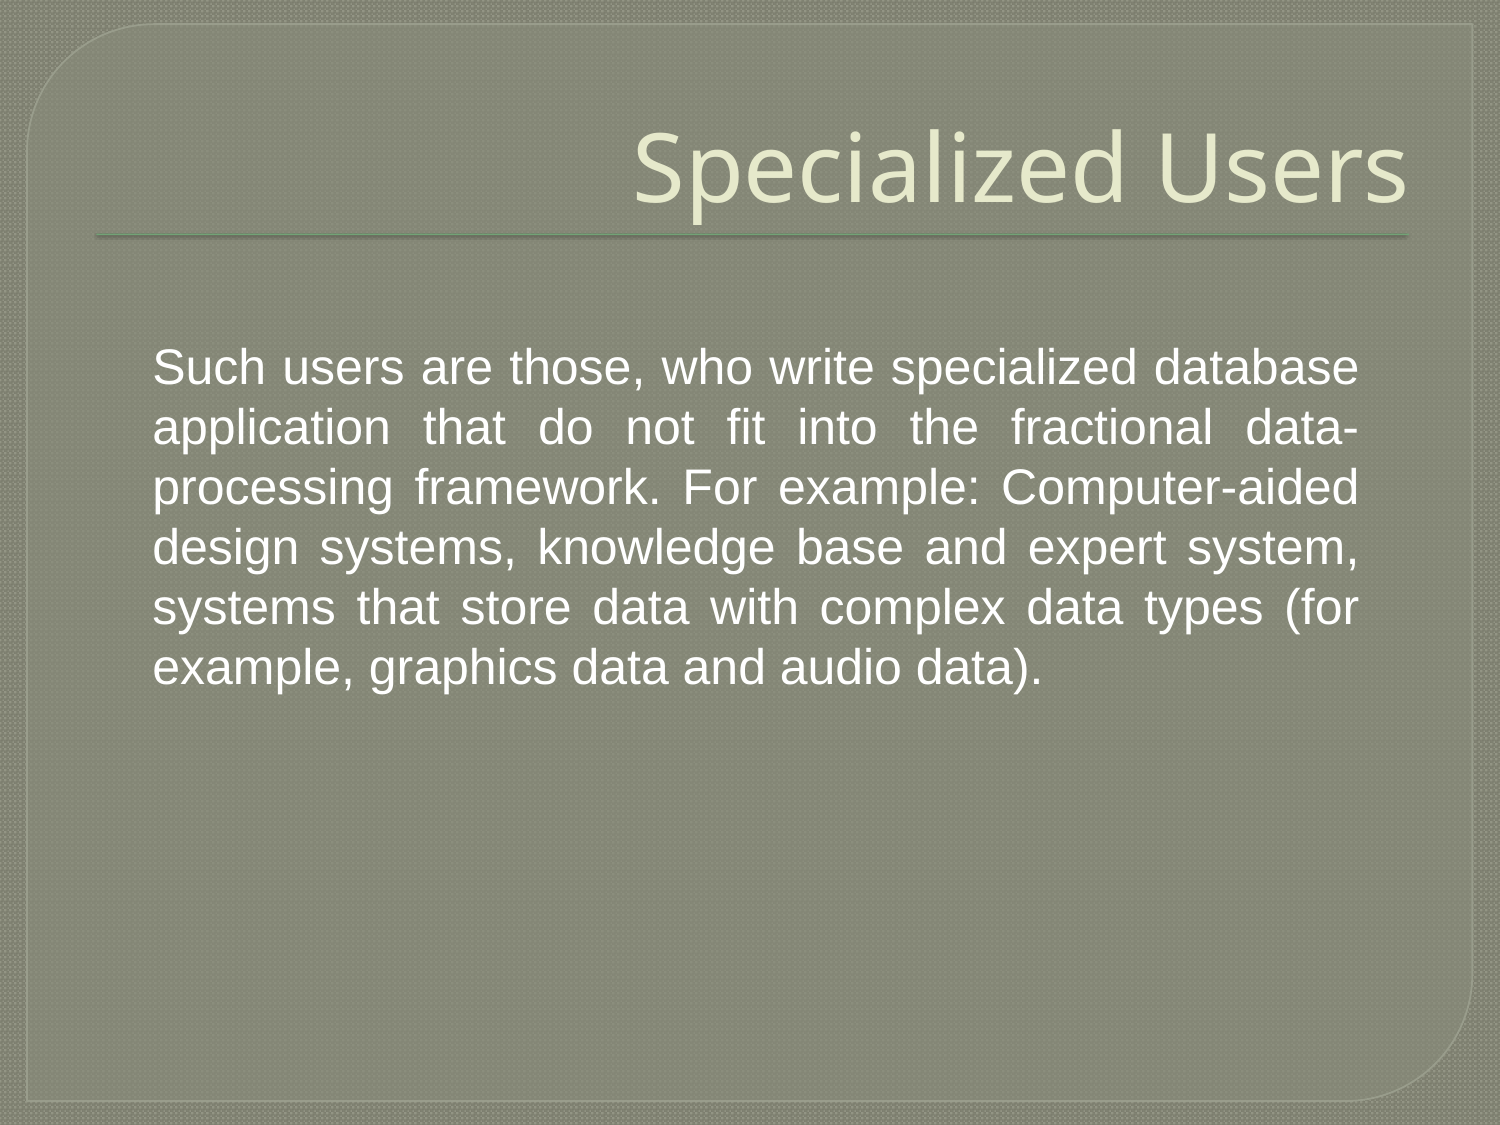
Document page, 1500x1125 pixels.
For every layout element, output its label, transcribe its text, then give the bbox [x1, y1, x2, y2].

title Specialized Users [75, 41, 1425, 229]
text_box Such users are those, who write specialized database application that do not fit into the fractional data-processing framework. For example: Computer-aided design systems, knowledge base and expert system, systems that store data with complex data types (for example, graphics data and audio data). [137, 326, 1375, 702]
